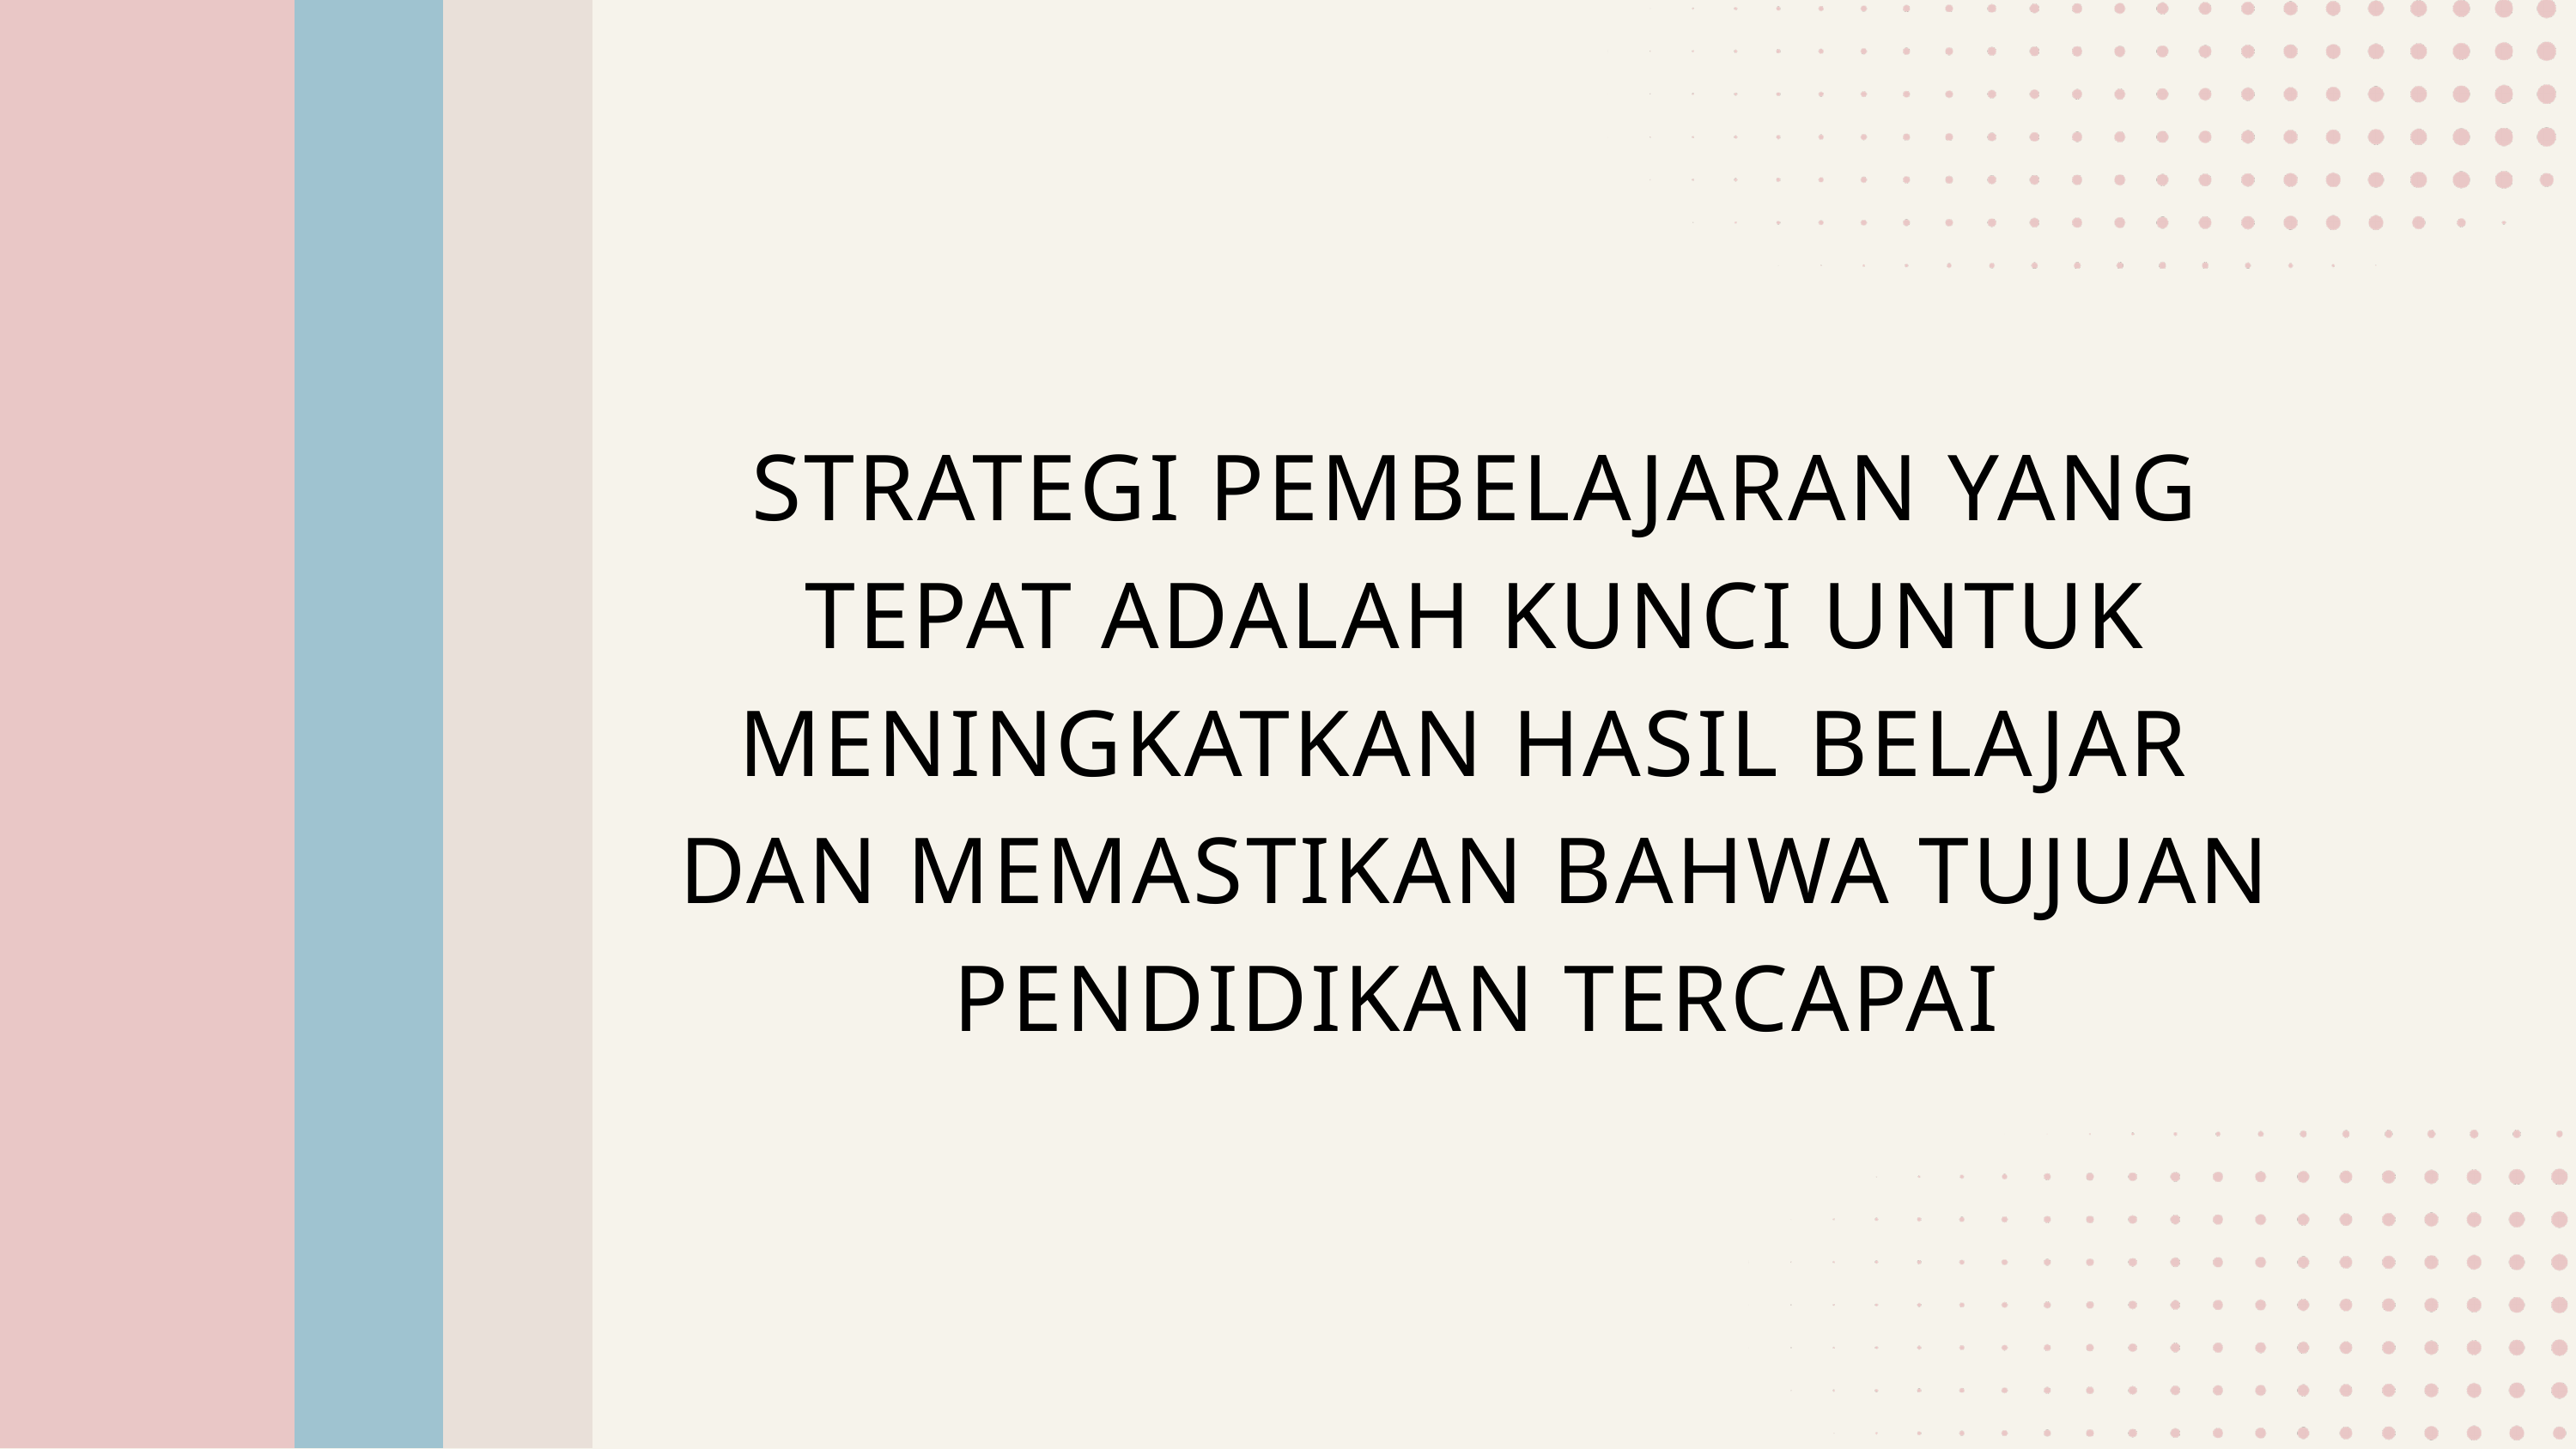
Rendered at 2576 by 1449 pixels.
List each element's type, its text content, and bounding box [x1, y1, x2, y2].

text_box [0, 0, 593, 1449]
text_box STRATEGI PEMBELAJARAN YANG TEPAT ADALAH KUNCI UNTUK MENINGKATKAN HASIL BELAJAR DAN MEMASTIKAN BAHWA TUJUAN PENDIDIKAN TERCAPAI [658, 411, 2296, 1132]
text_box [1607, 0, 2576, 269]
text_box [1748, 1130, 2576, 1449]
